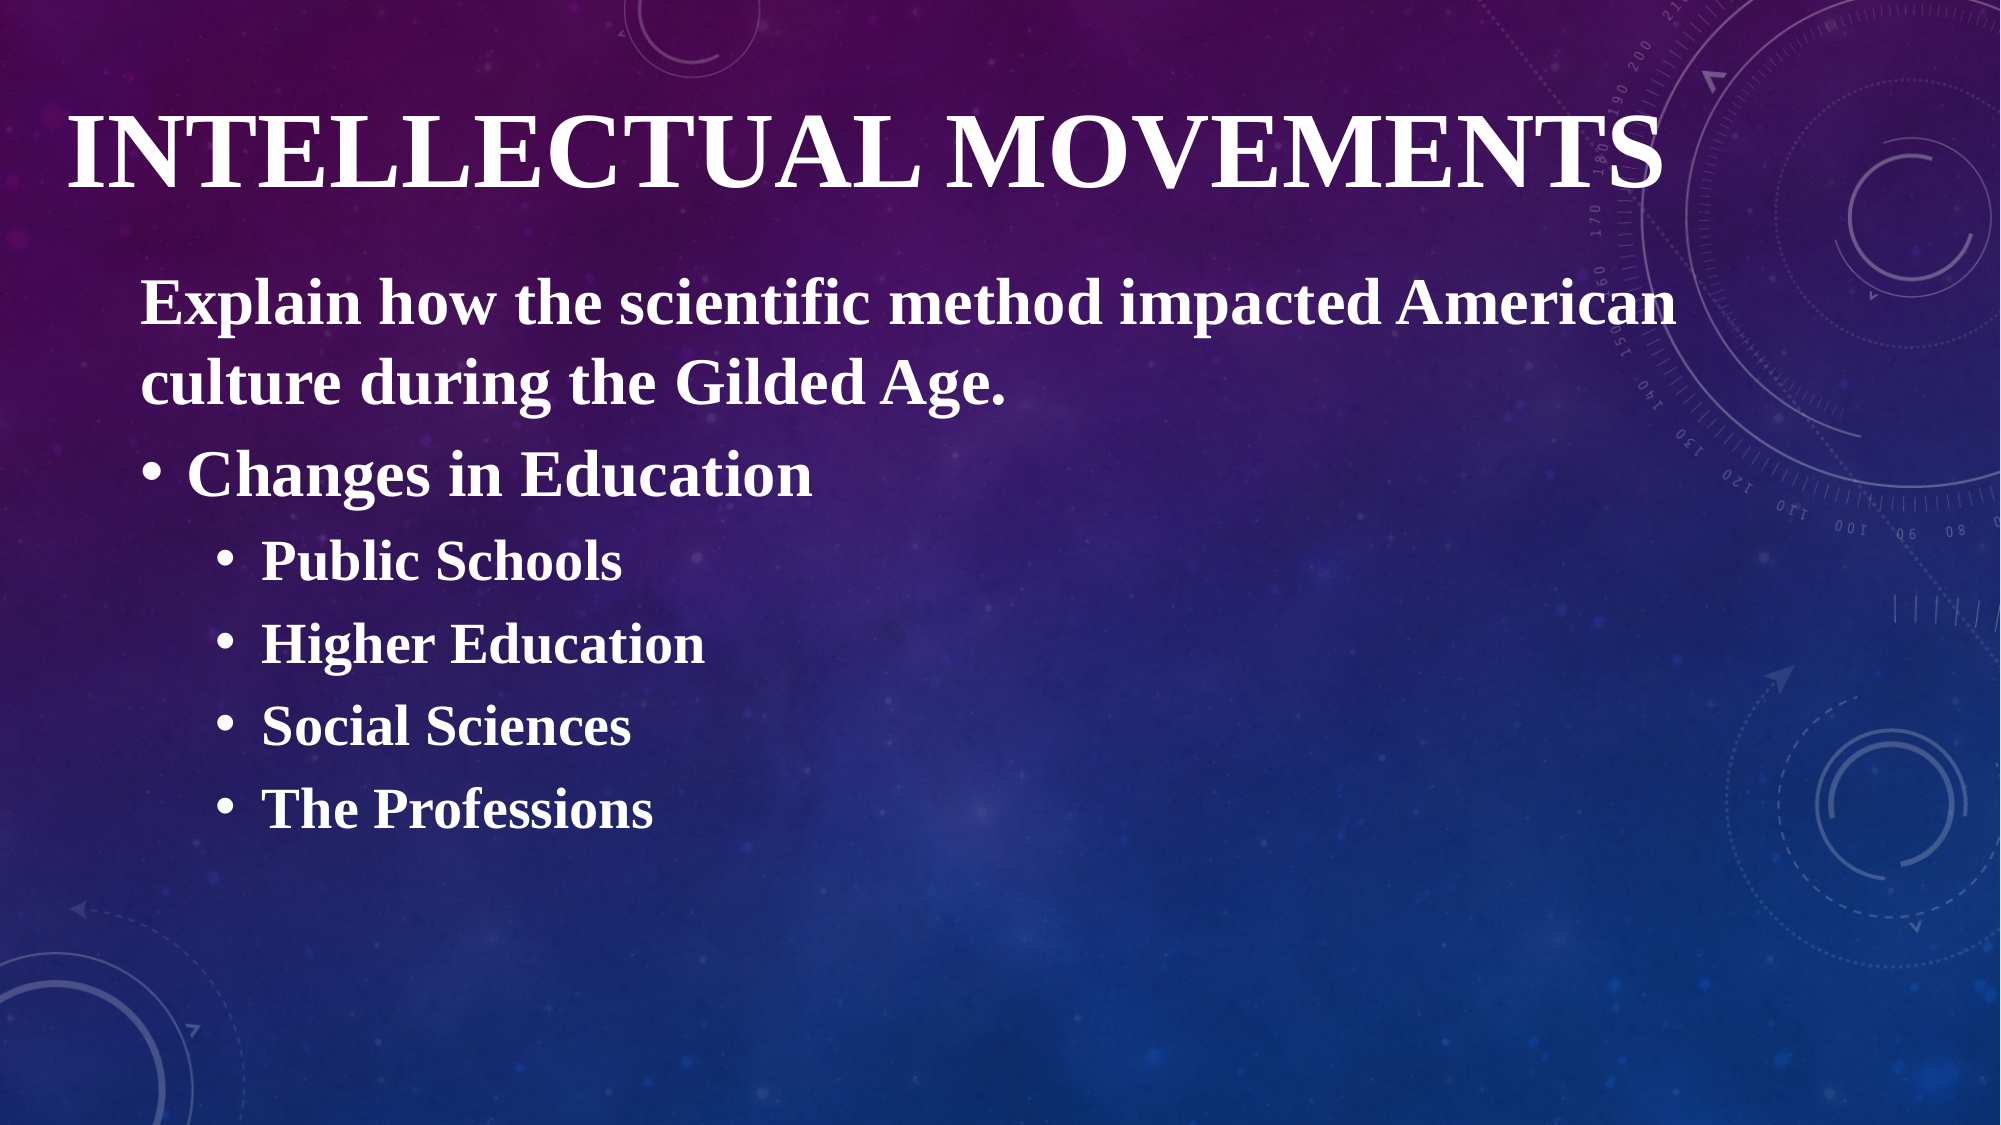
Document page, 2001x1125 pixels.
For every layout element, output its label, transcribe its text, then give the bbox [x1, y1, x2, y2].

picture [0, 0, 2001, 1125]
title Intellectual Movements [50, 62, 1712, 225]
list Explain how the scientific method impacted American culture during the Gilded Age. Changes in Education Public Schools Higher Education Social Sciences The Professions [125, 249, 1787, 938]
